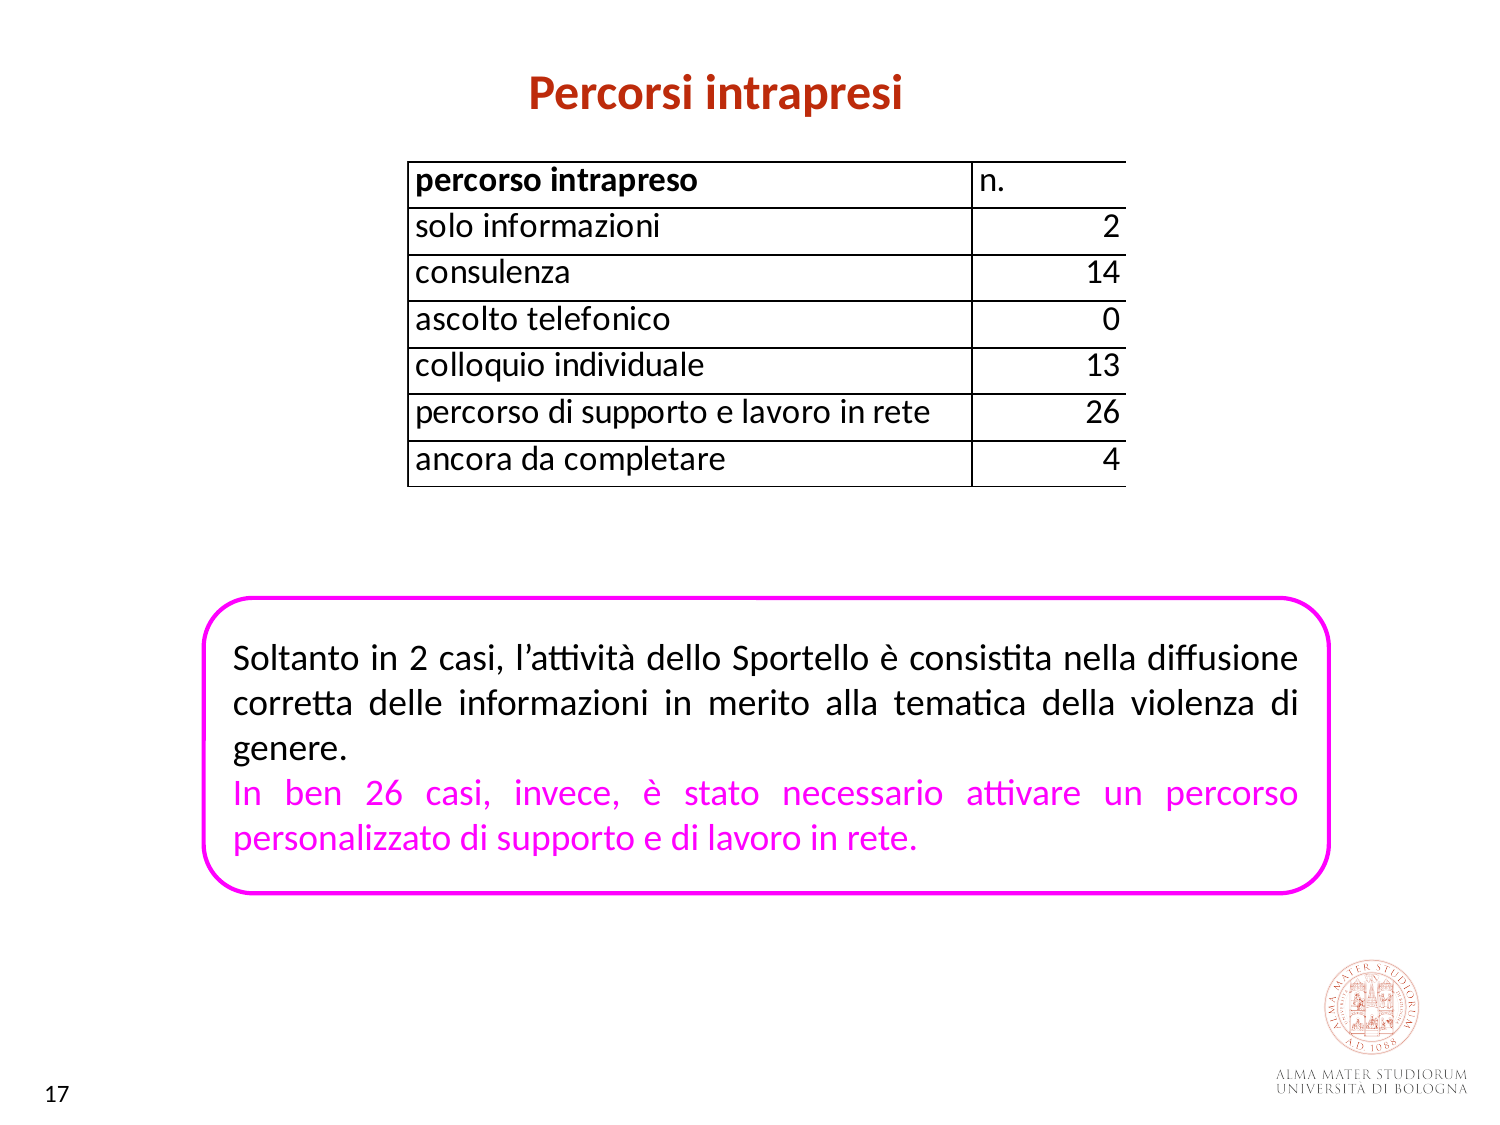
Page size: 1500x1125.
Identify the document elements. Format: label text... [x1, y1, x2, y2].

list Percorsi intrapresi [513, 66, 939, 159]
picture [1246, 940, 1497, 1118]
text_box Soltanto in 2 casi, l’attività dello Sportello è consistita nella diffusione corretta delle informazioni in merito alla tematica della violenza di genere. In ben 26 casi, invece, è stato necessario attivare un percorso personalizzato di supporto e di lavoro in rete. [201, 595, 1331, 896]
picture [407, 160, 1129, 489]
